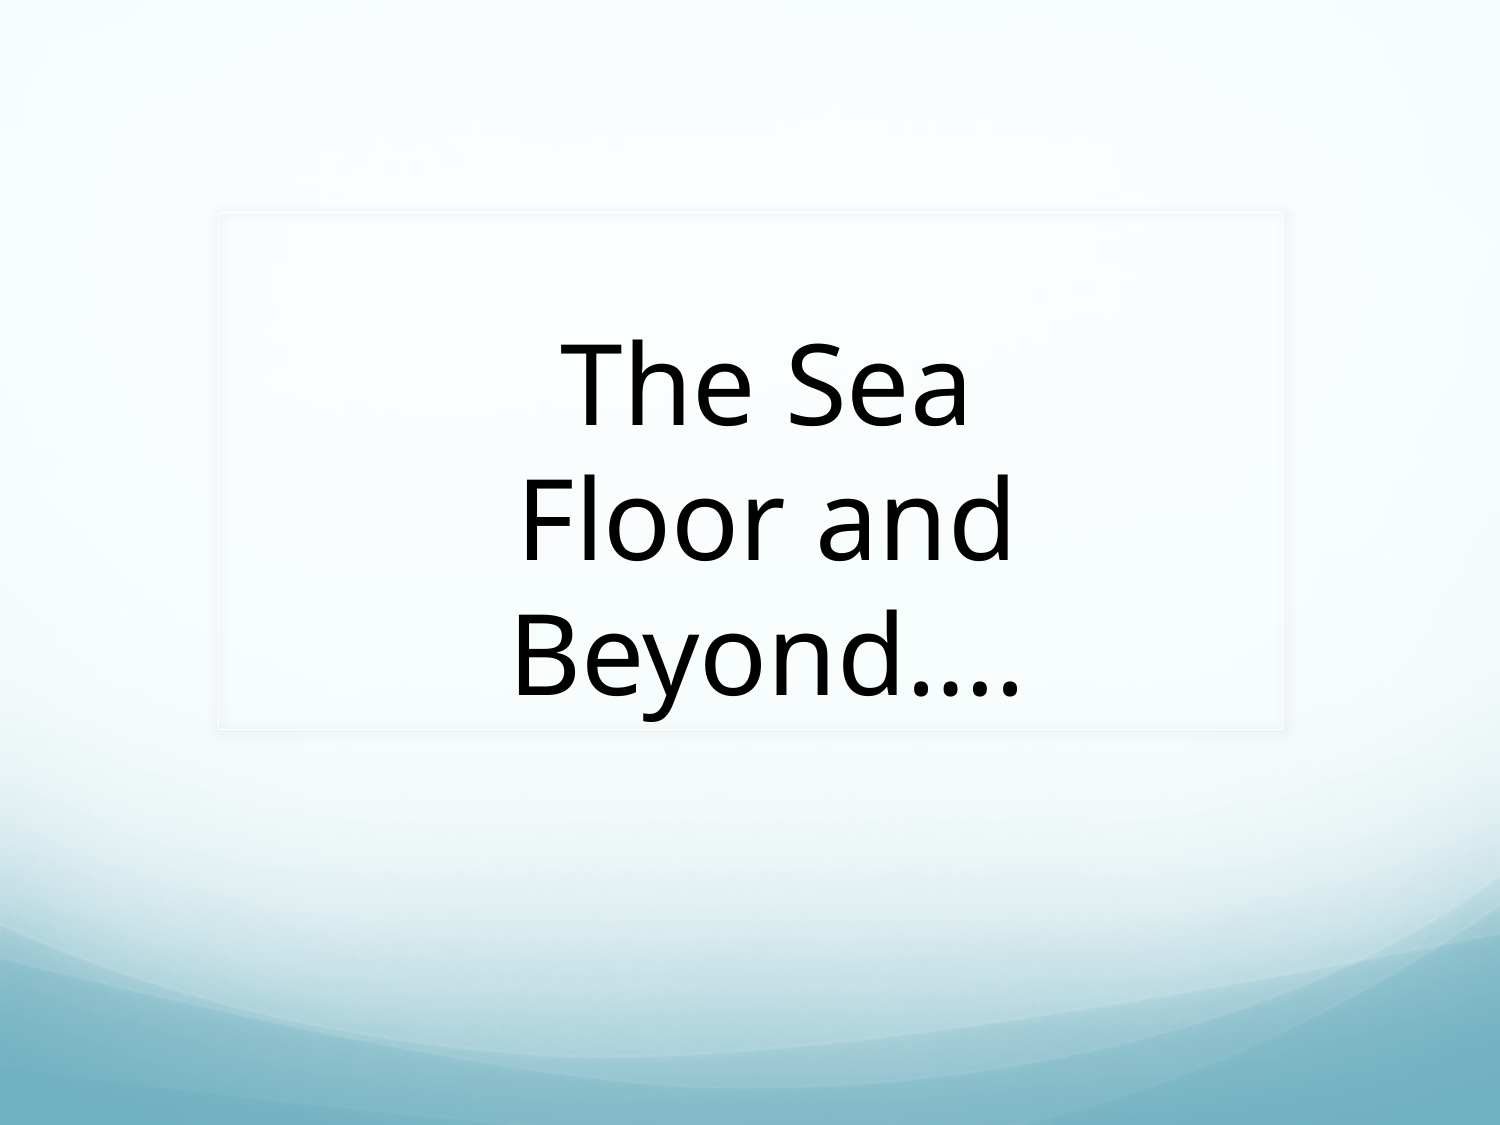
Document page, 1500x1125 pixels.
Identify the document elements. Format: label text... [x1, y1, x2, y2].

text_box The Sea Floor and Beyond…. [444, 305, 1090, 726]
